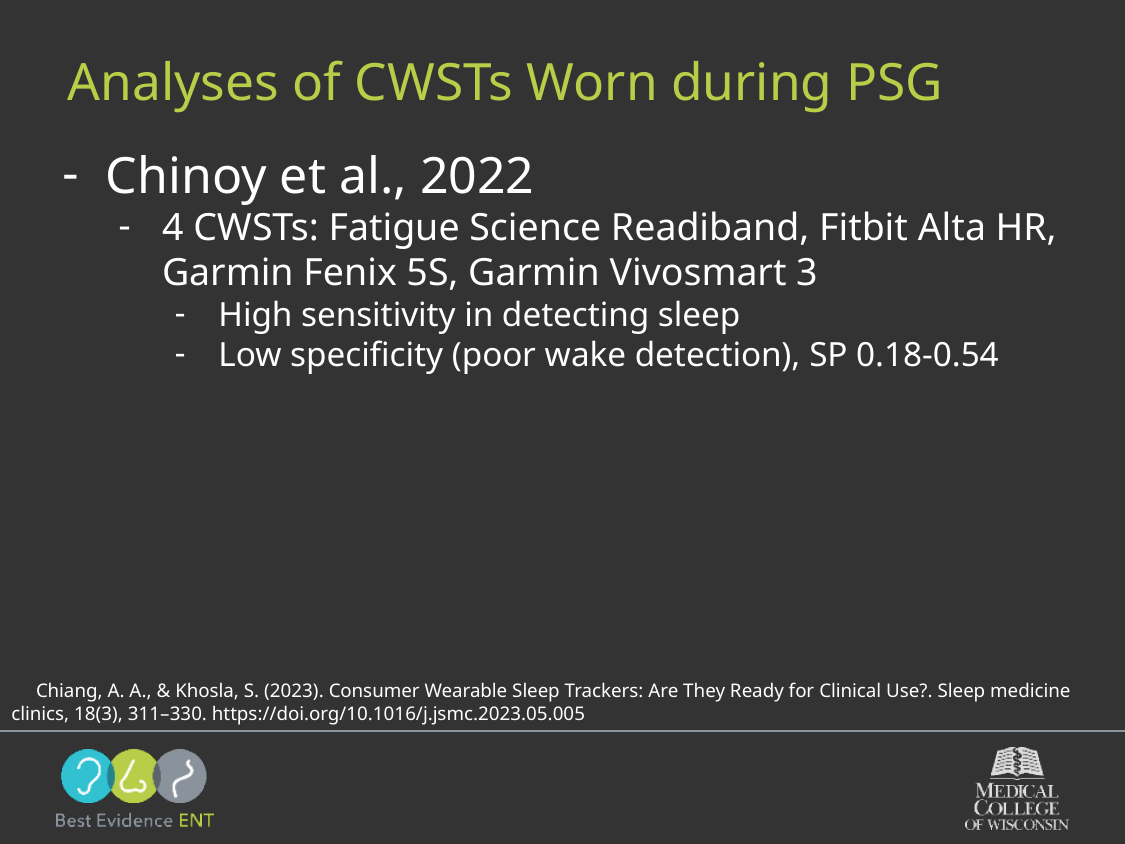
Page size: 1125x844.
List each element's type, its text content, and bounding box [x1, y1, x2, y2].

picture [965, 747, 1069, 830]
picture [56, 749, 214, 827]
title Analyses of CWSTs Worn during PSG [56, 37, 1069, 132]
list Chinoy et al., 2022 4 CWSTs: Fatigue Science Readiband, Fitbit Alta HR, Garmin Fenix 5S, Garmin Vivosmart 3 High sensitivity in detecting sleep Low specificity (poor wake detection), SP 0.18-0.54 [38, 132, 1087, 553]
text_box Chiang, A. A., & Khosla, S. (2023). Consumer Wearable Sleep Trackers: Are They Ready for Clinical Use?. Sleep medicine clinics, 18(3), 311–330. https://doi.org/10.1016/j.jsmc.2023.05.005 [0, 667, 1125, 735]
